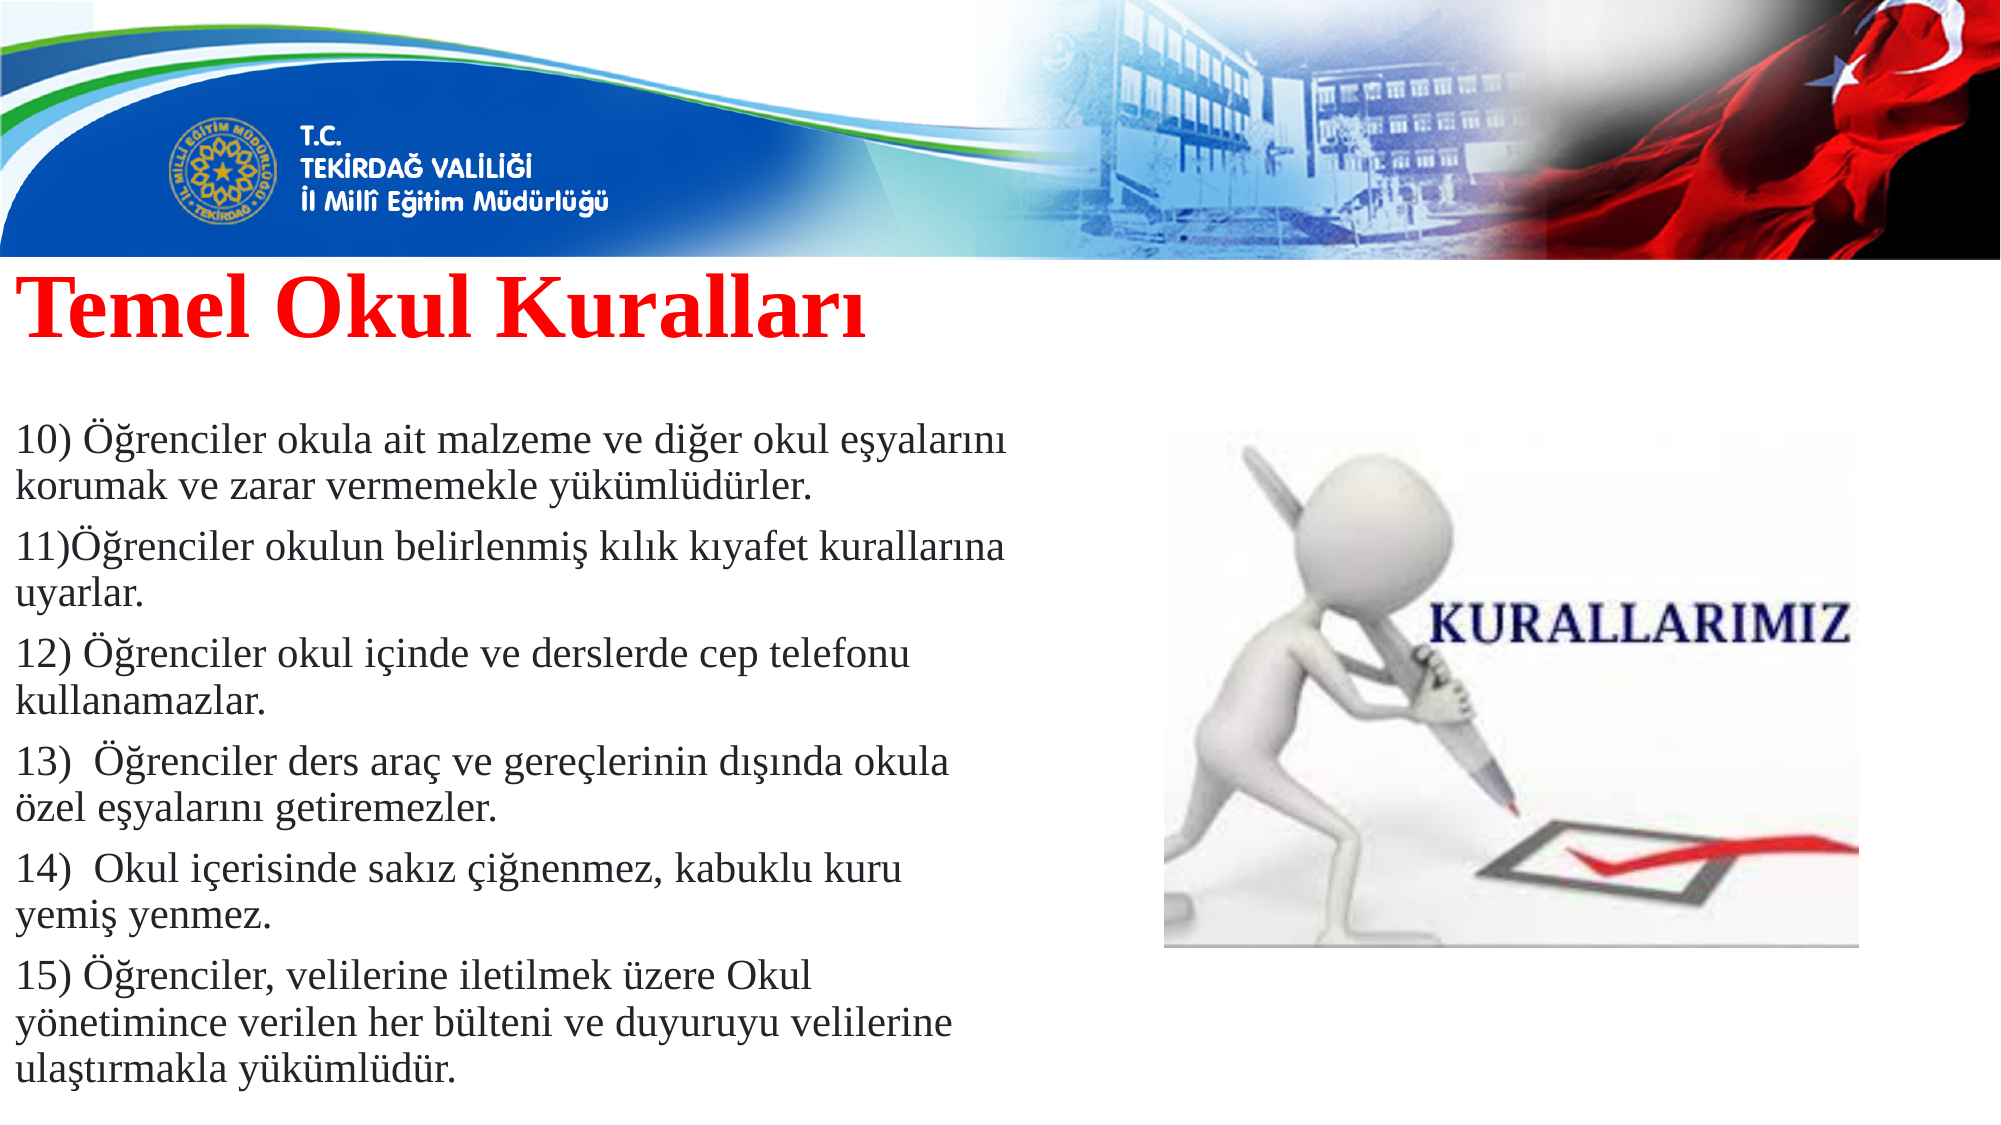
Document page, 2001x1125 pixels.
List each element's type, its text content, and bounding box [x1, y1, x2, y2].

title Temel Okul Kuralları [0, 233, 1725, 383]
list 10) Öğrenciler okula ait malzeme ve diğer okul eşyalarını korumak ve zarar vermemekle yükümlüdürler. 11)Öğrenciler okulun belirlenmiş kılık kıyafet kurallarına uyarlar. 12) Öğrenciler okul içinde ve derslerde cep telefonu kullanamazlar. 13) Öğrenciler ders araç ve gereçlerinin dışında okula özel eşyalarını getiremezler. 14) Okul içerisinde sakız çiğnenmez, kabuklu kuru yemiş yenmez. 15) Öğrenciler, velilerine iletilmek üzere Okul yönetimince verilen her bülteni ve duyuruyu velilerine ulaştırmakla yükümlüdür. [0, 336, 1029, 1102]
picture [0, 0, 2001, 1125]
